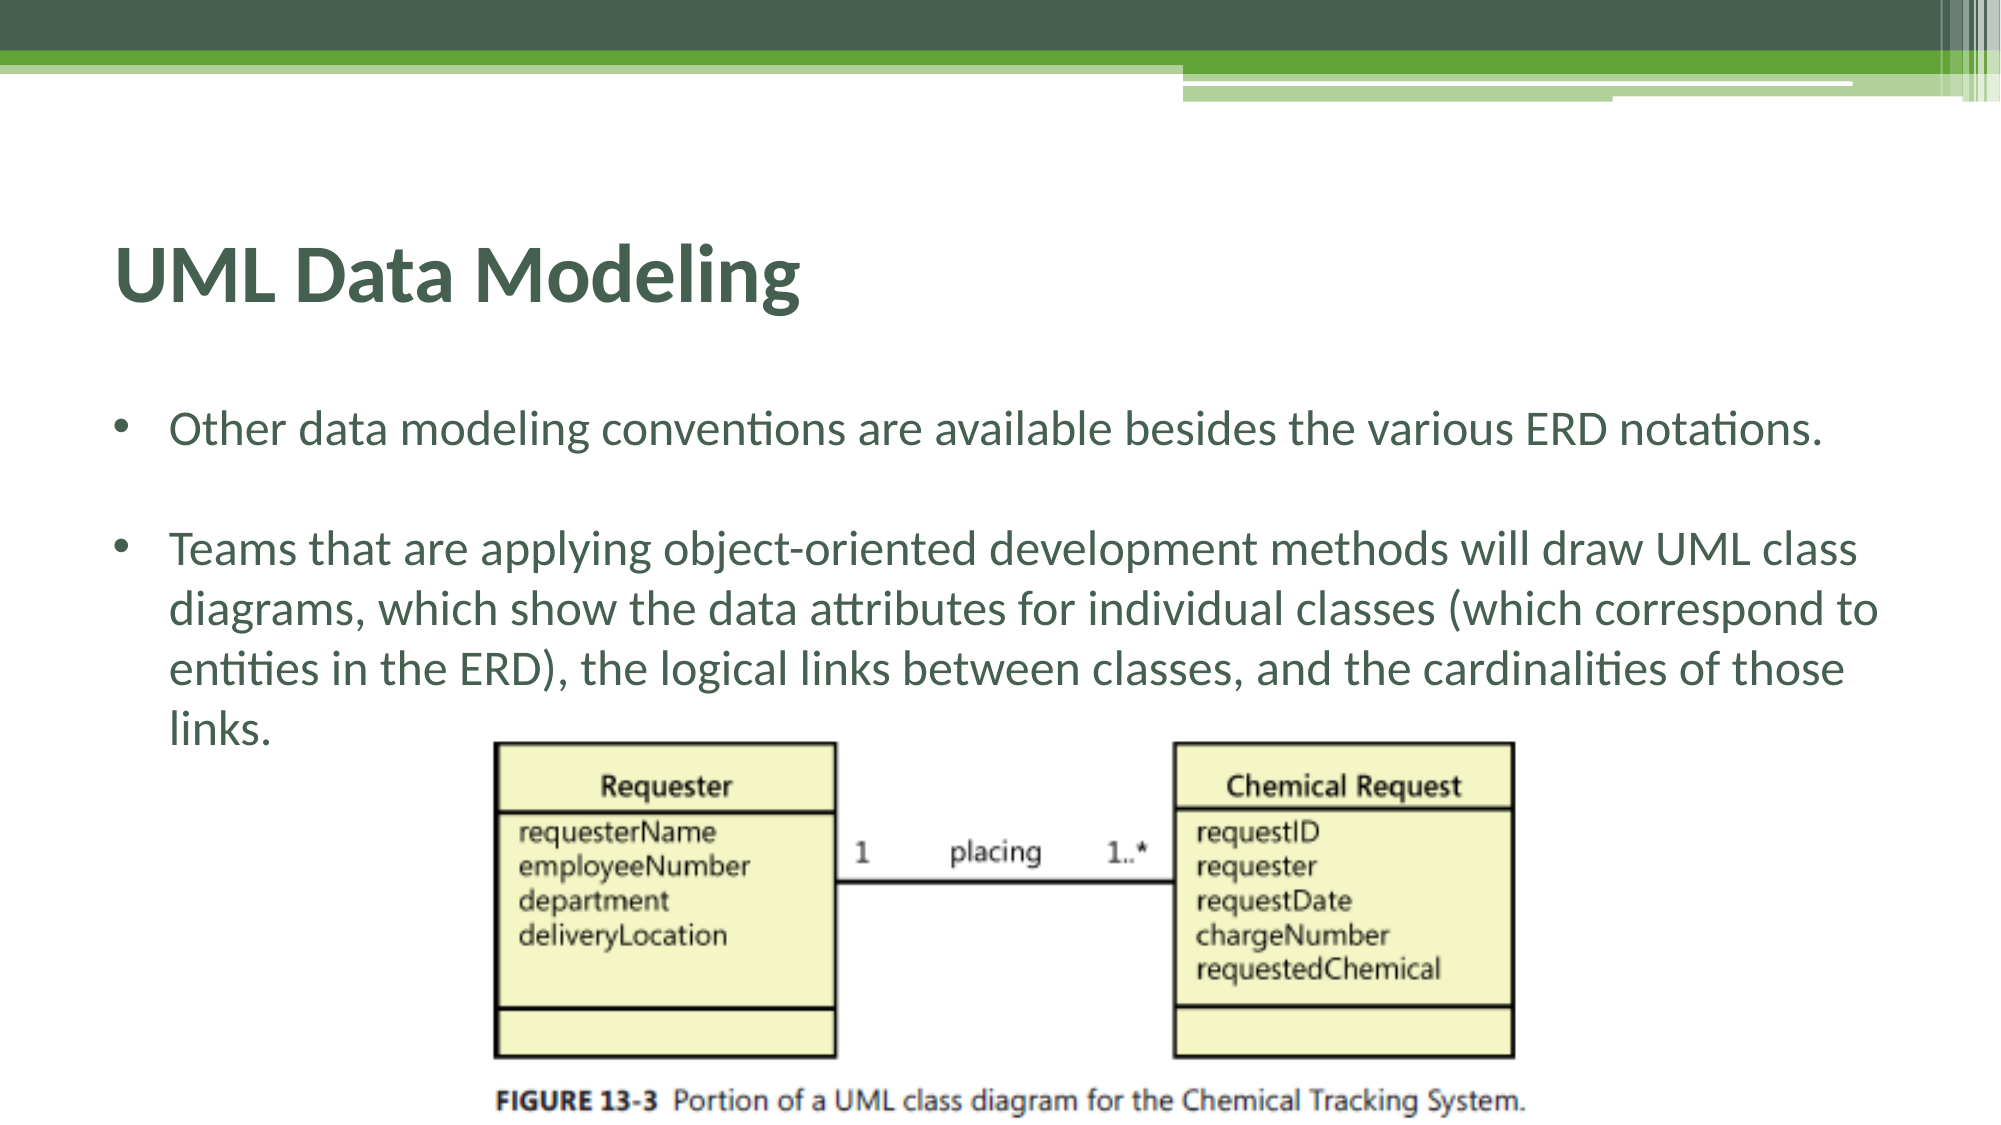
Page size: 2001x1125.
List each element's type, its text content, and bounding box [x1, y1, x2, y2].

picture [487, 739, 1538, 1125]
title UML Data Modeling [112, 217, 869, 393]
list Other data modeling conventions are available besides the various ERD notations. Teams that are applying object-oriented development methods will draw UML class diagrams, which show the data attributes for individual classes (which correspond to entities in the ERD), the logical links between classes, and the cardinalities of those links. [112, 393, 1888, 1034]
